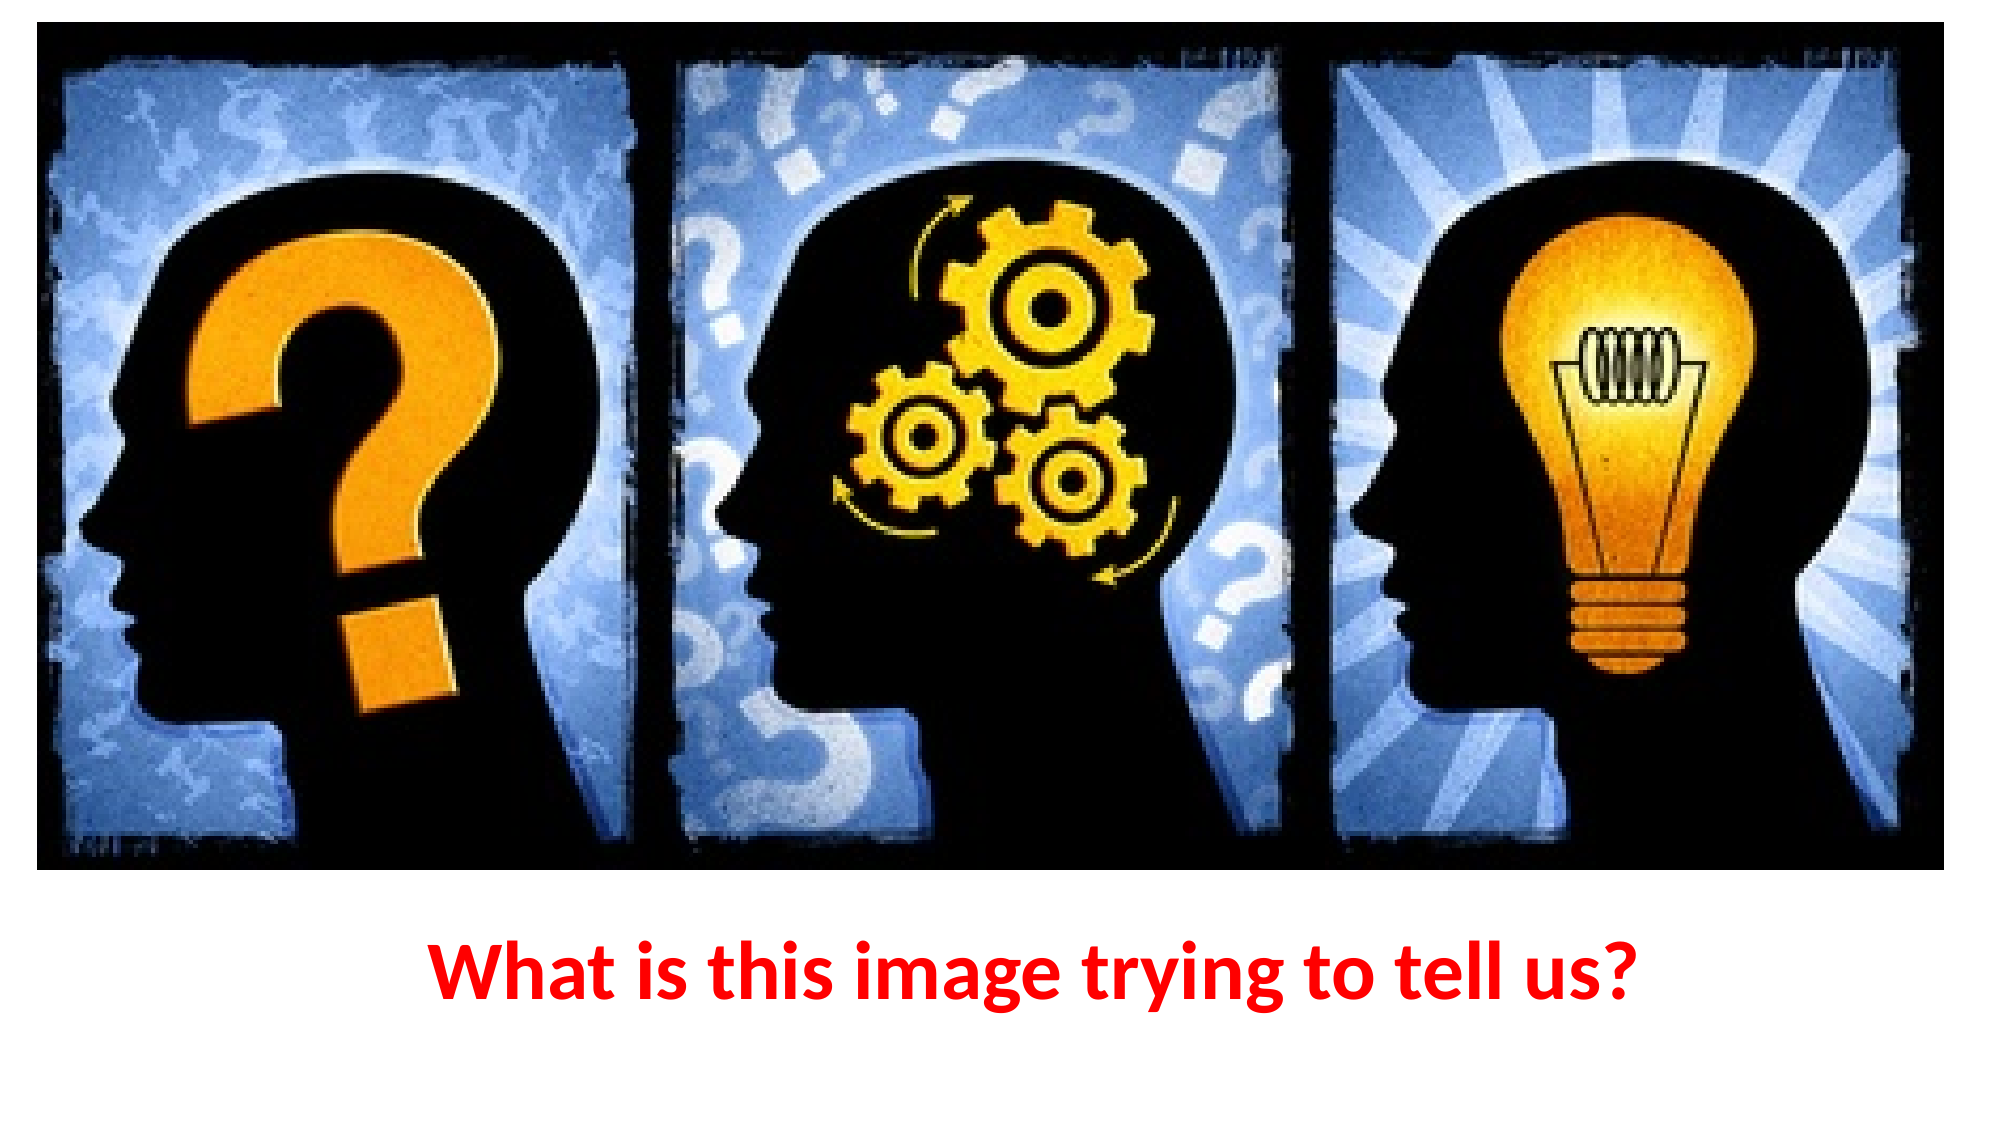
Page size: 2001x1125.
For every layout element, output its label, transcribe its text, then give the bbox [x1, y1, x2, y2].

picture [37, 22, 1944, 870]
text_box What is this image trying to tell us? [213, 908, 1856, 1024]
